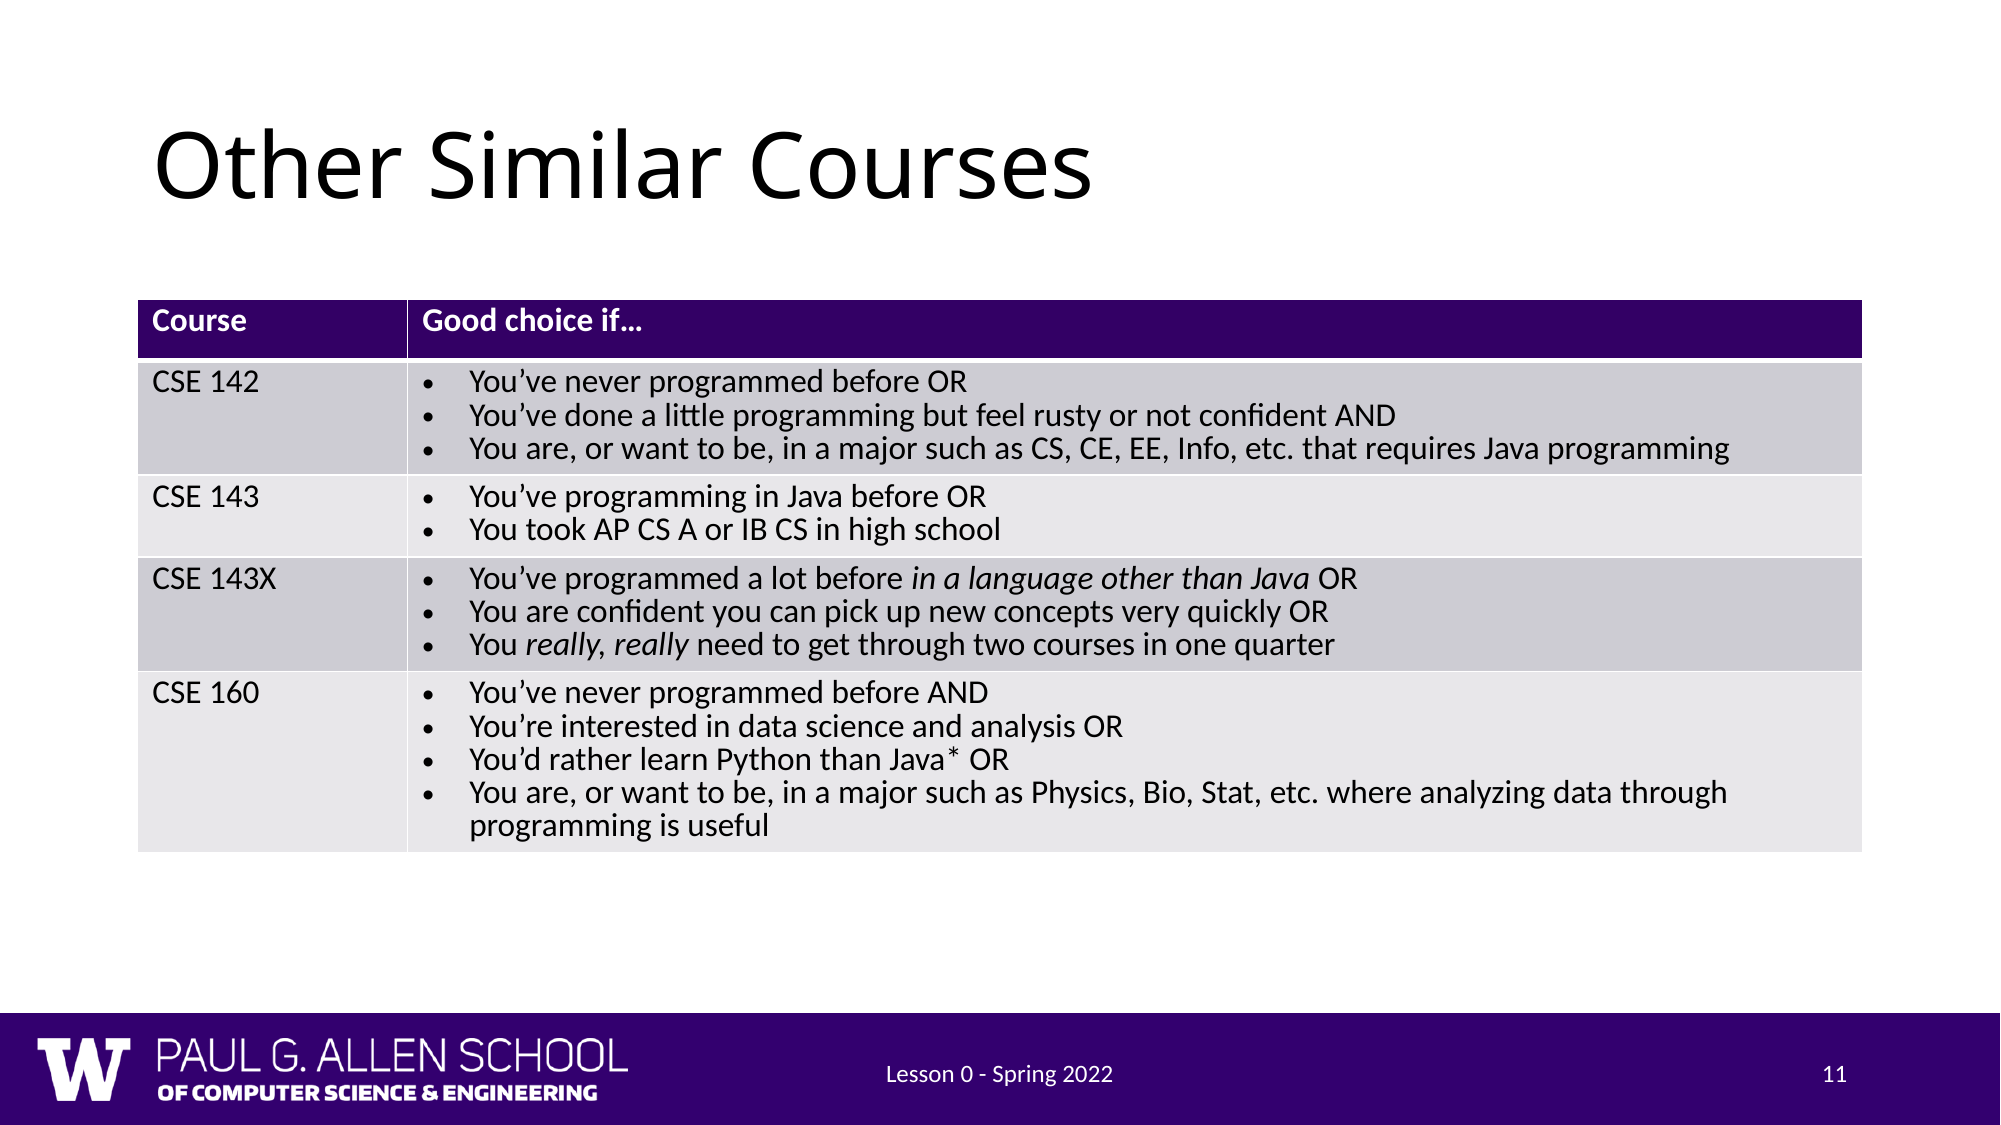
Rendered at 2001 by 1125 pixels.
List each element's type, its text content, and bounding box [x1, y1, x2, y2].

table_cell CSE 143X [138, 558, 407, 671]
table_cell You’ve programming in Java before OR You took AP CS A or IB CS in high school [408, 476, 1862, 556]
picture [0, 1013, 2000, 1125]
slide_number 11 [1412, 1042, 1863, 1103]
footer Lesson 0 - Spring 2022 [662, 1042, 1338, 1103]
table_cell CSE 142 [138, 363, 407, 474]
table_cell CSE 160 [138, 672, 407, 852]
table_cell You’ve never programmed before AND You’re interested in data science and analysis OR You’d rather learn Python than Java* OR You are, or want to be, in a major such as Physics, Bio, Stat, etc. where analyzing data through programming is useful [408, 672, 1862, 852]
title Other Similar Courses [137, 59, 1863, 278]
table_cell You’ve never programmed before OR You’ve done a little programming but feel rusty or not confident AND You are, or want to be, in a major such as CS, CE, EE, Info, etc. that requires Java programming [408, 363, 1862, 474]
table_header Course [138, 300, 407, 358]
table_cell You’ve programmed a lot before in a language other than Java OR You are confident you can pick up new concepts very quickly OR You really, really need to get through two courses in one quarter [408, 558, 1862, 671]
table_cell CSE 143 [138, 476, 407, 556]
table_header Good choice if… [408, 300, 1862, 358]
